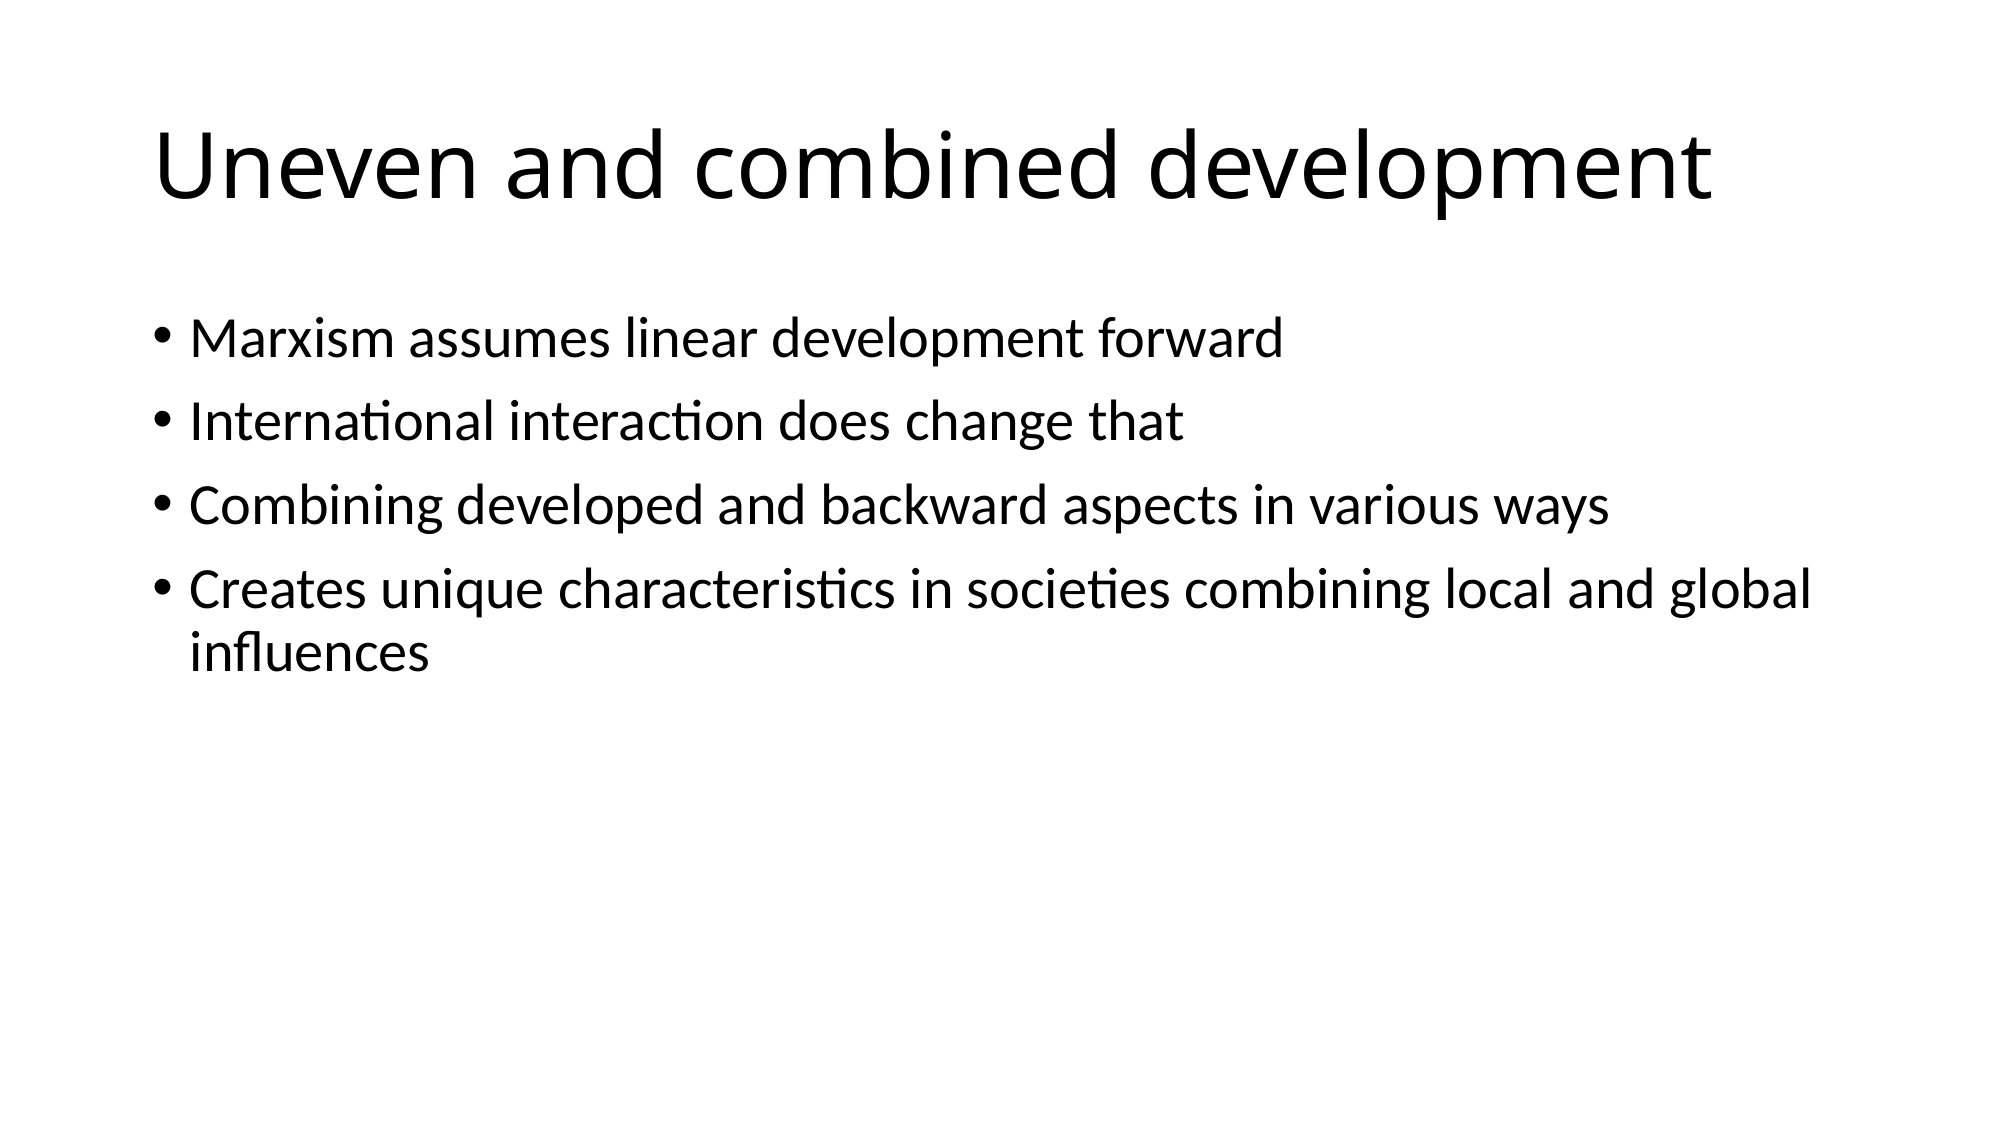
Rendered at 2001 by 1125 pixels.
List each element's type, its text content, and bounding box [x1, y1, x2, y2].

list Marxism assumes linear development forward International interaction does change that Combining developed and backward aspects in various ways Creates unique characteristics in societies combining local and global influences [137, 299, 1863, 1014]
title Uneven and combined development [137, 59, 1863, 278]
